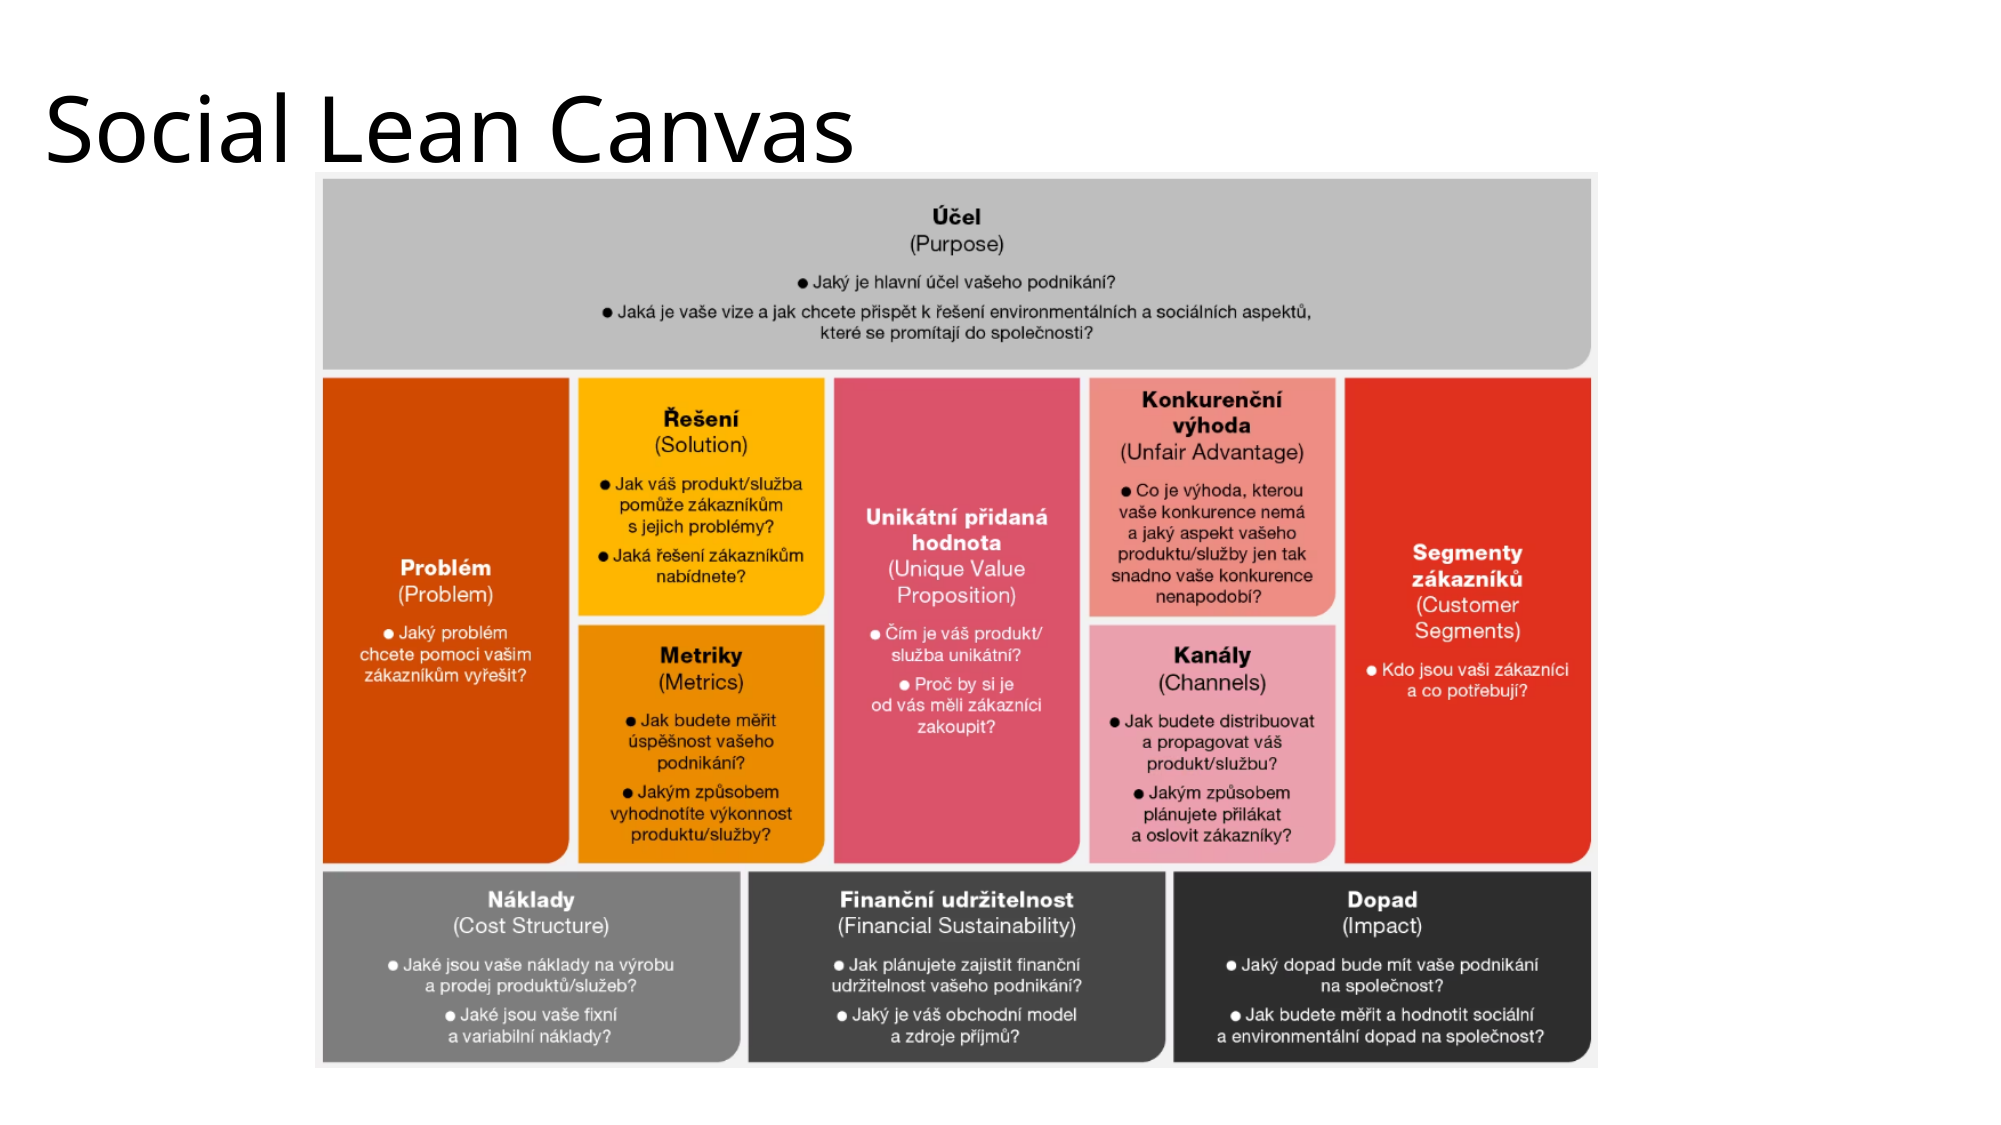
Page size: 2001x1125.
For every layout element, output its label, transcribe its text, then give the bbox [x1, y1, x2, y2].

title Social Lean Canvas [29, 24, 1755, 242]
picture [315, 172, 1598, 1068]
